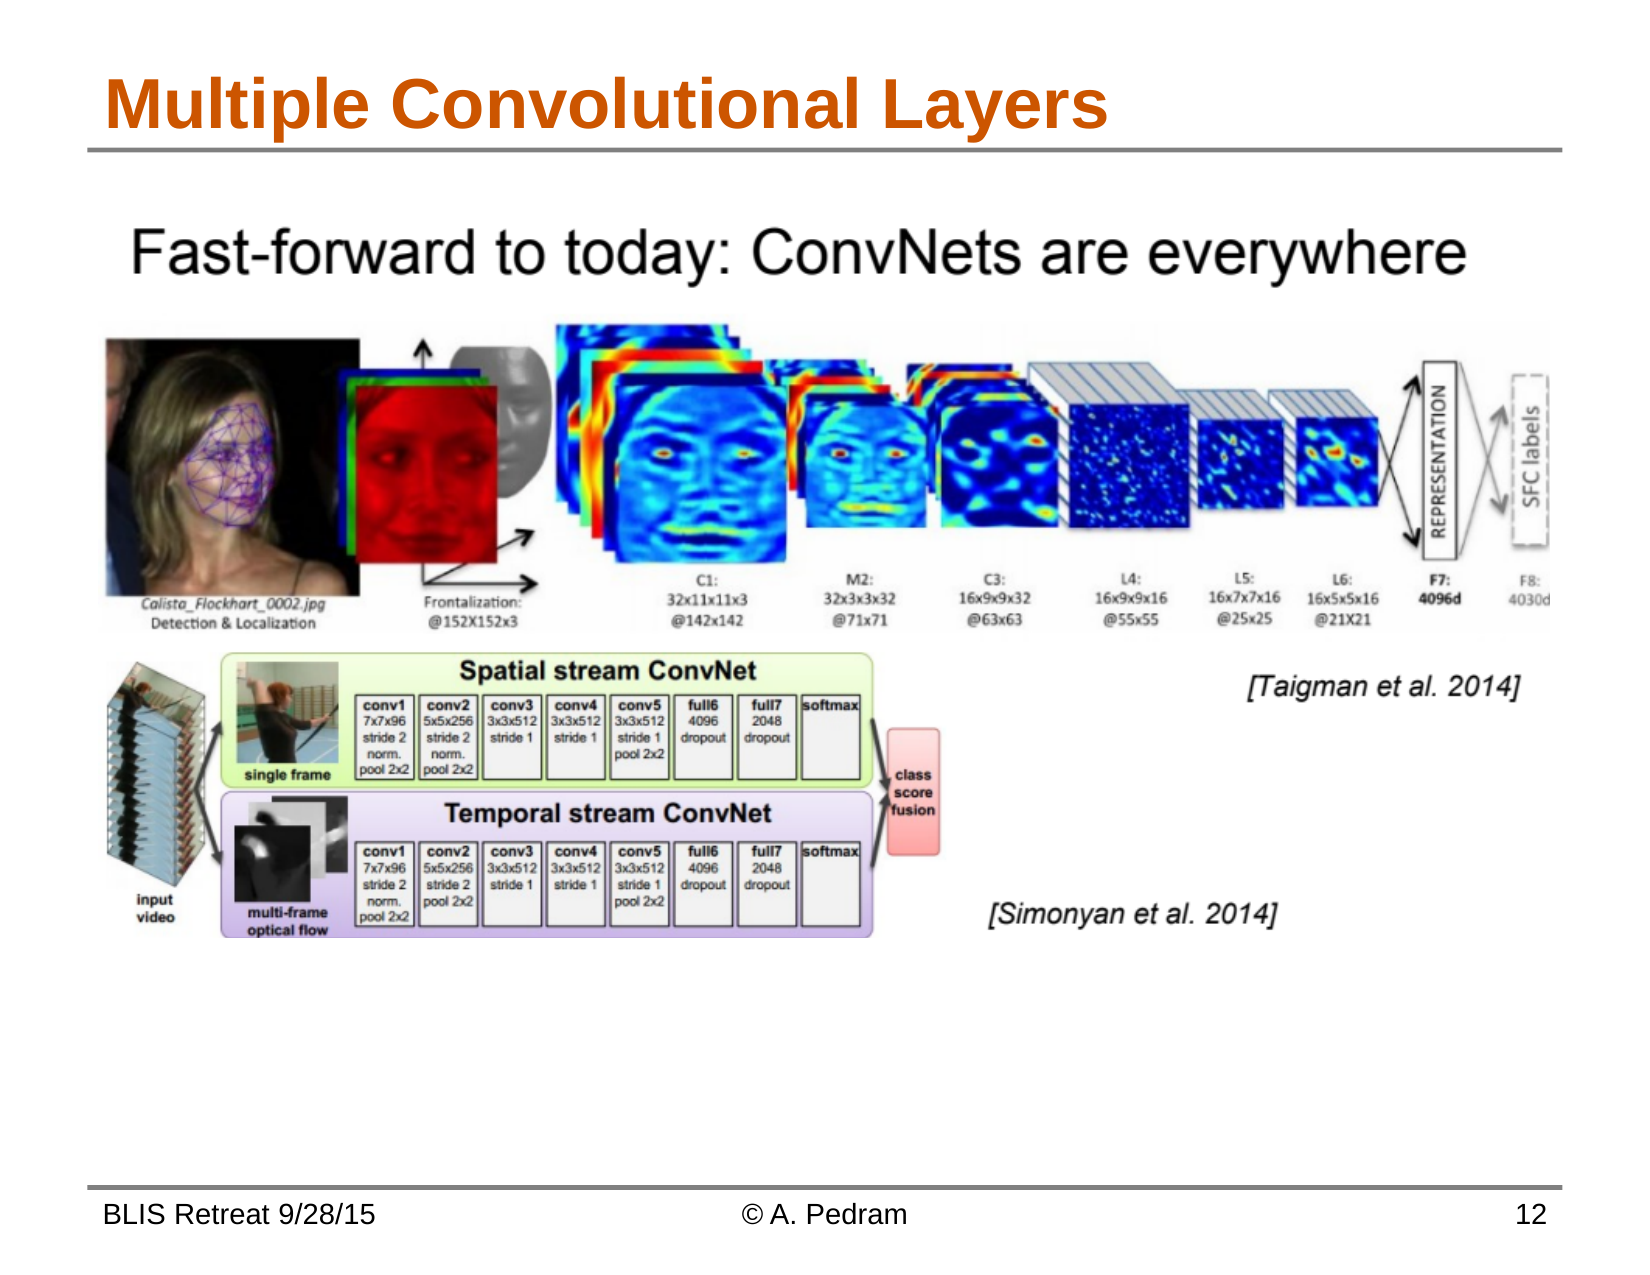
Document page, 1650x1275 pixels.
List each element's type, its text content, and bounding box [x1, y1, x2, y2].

picture [97, 224, 1551, 938]
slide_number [87, 1187, 475, 1266]
slide_number 12 [1175, 1187, 1563, 1266]
footer © A. Pedram [587, 1187, 1063, 1266]
title Multiple Convolutional Layers [87, 50, 1563, 150]
